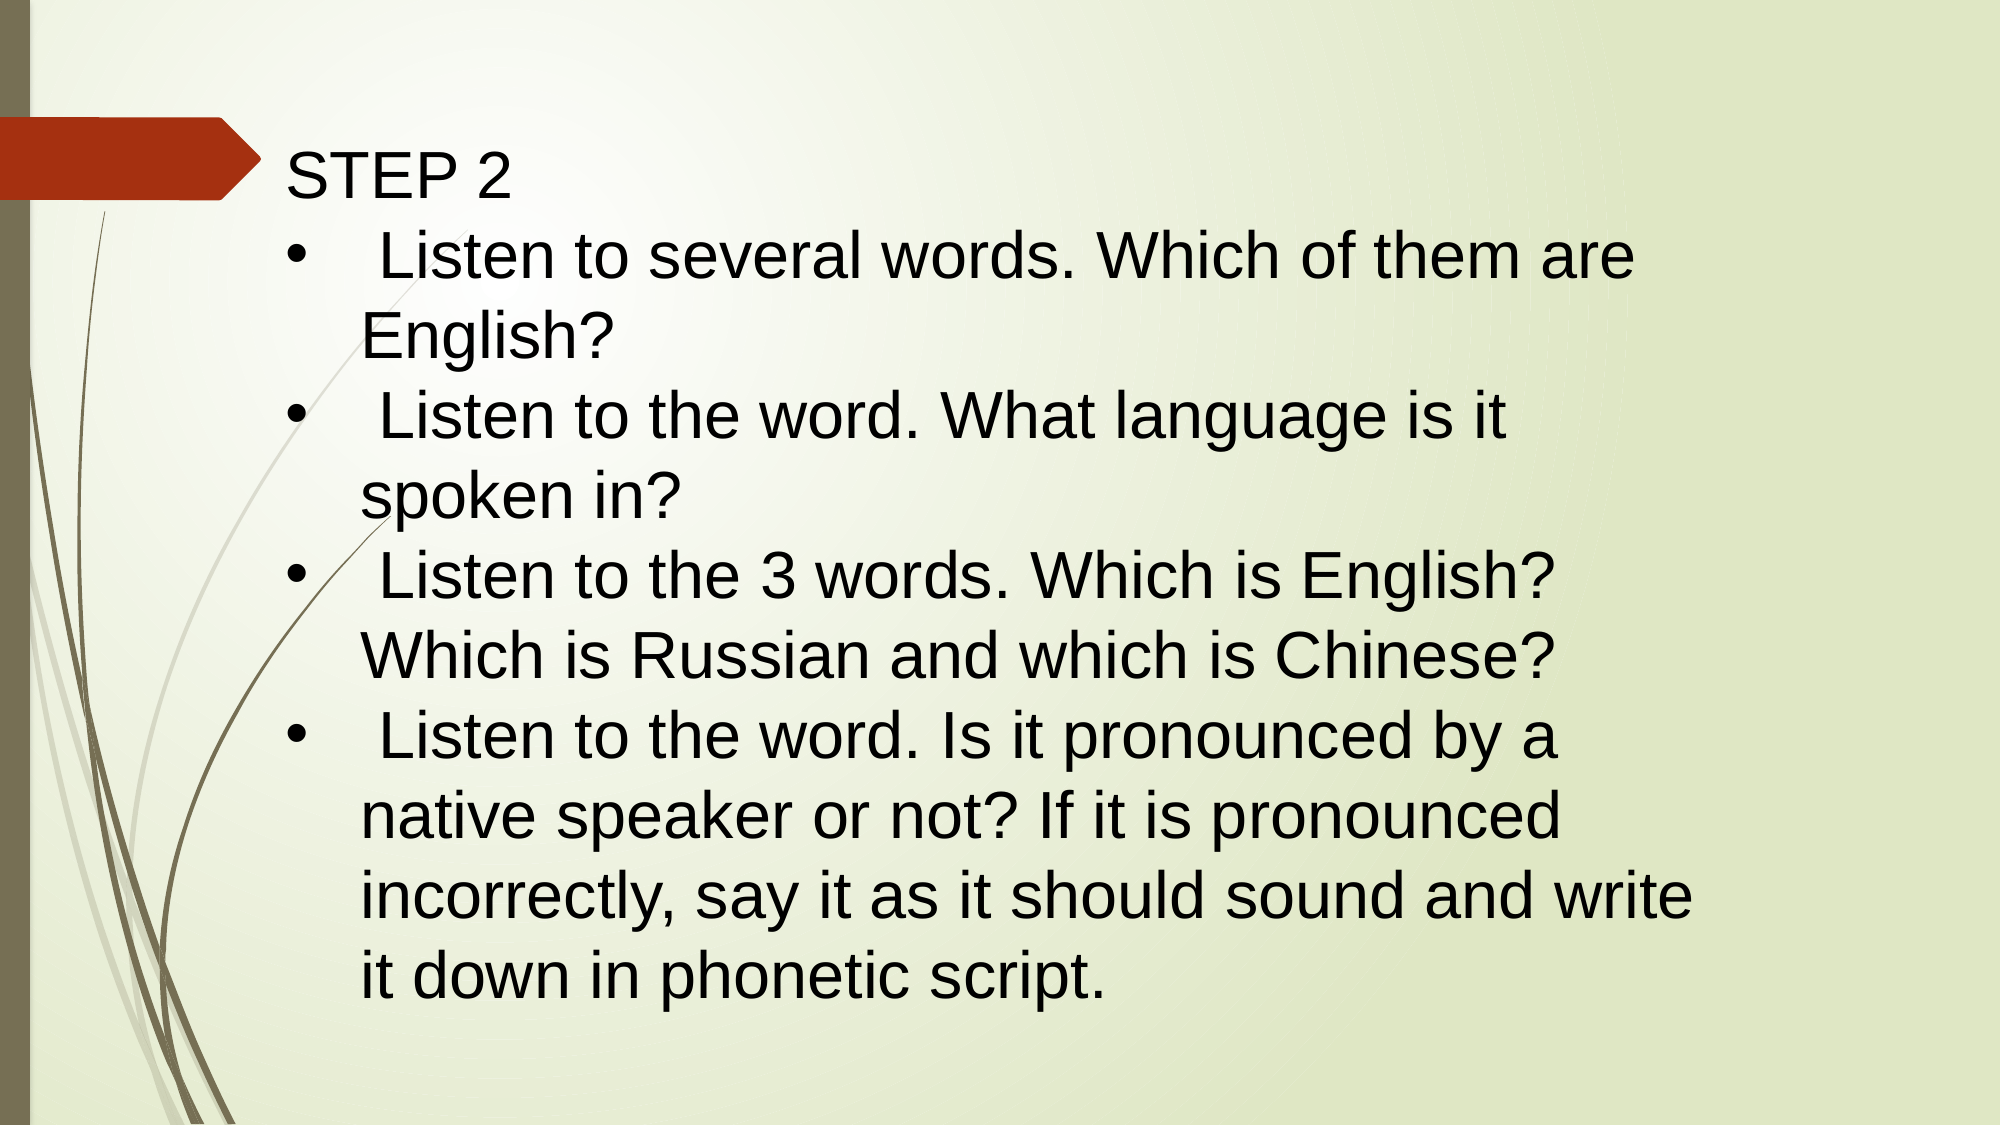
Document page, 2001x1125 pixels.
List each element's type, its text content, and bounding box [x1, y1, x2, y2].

text_box STEP 2 Listen to several words. Which of them are English? Listen to the word. What language is it spoken in? Listen to the 3 words. Which is English? Which is Russian and which is Chinese? Listen to the word. Is it pronounced by a native speaker or not? If it is pronounced incorrectly, say it as it should sound and write it down in phonetic script. [270, 124, 1734, 1020]
